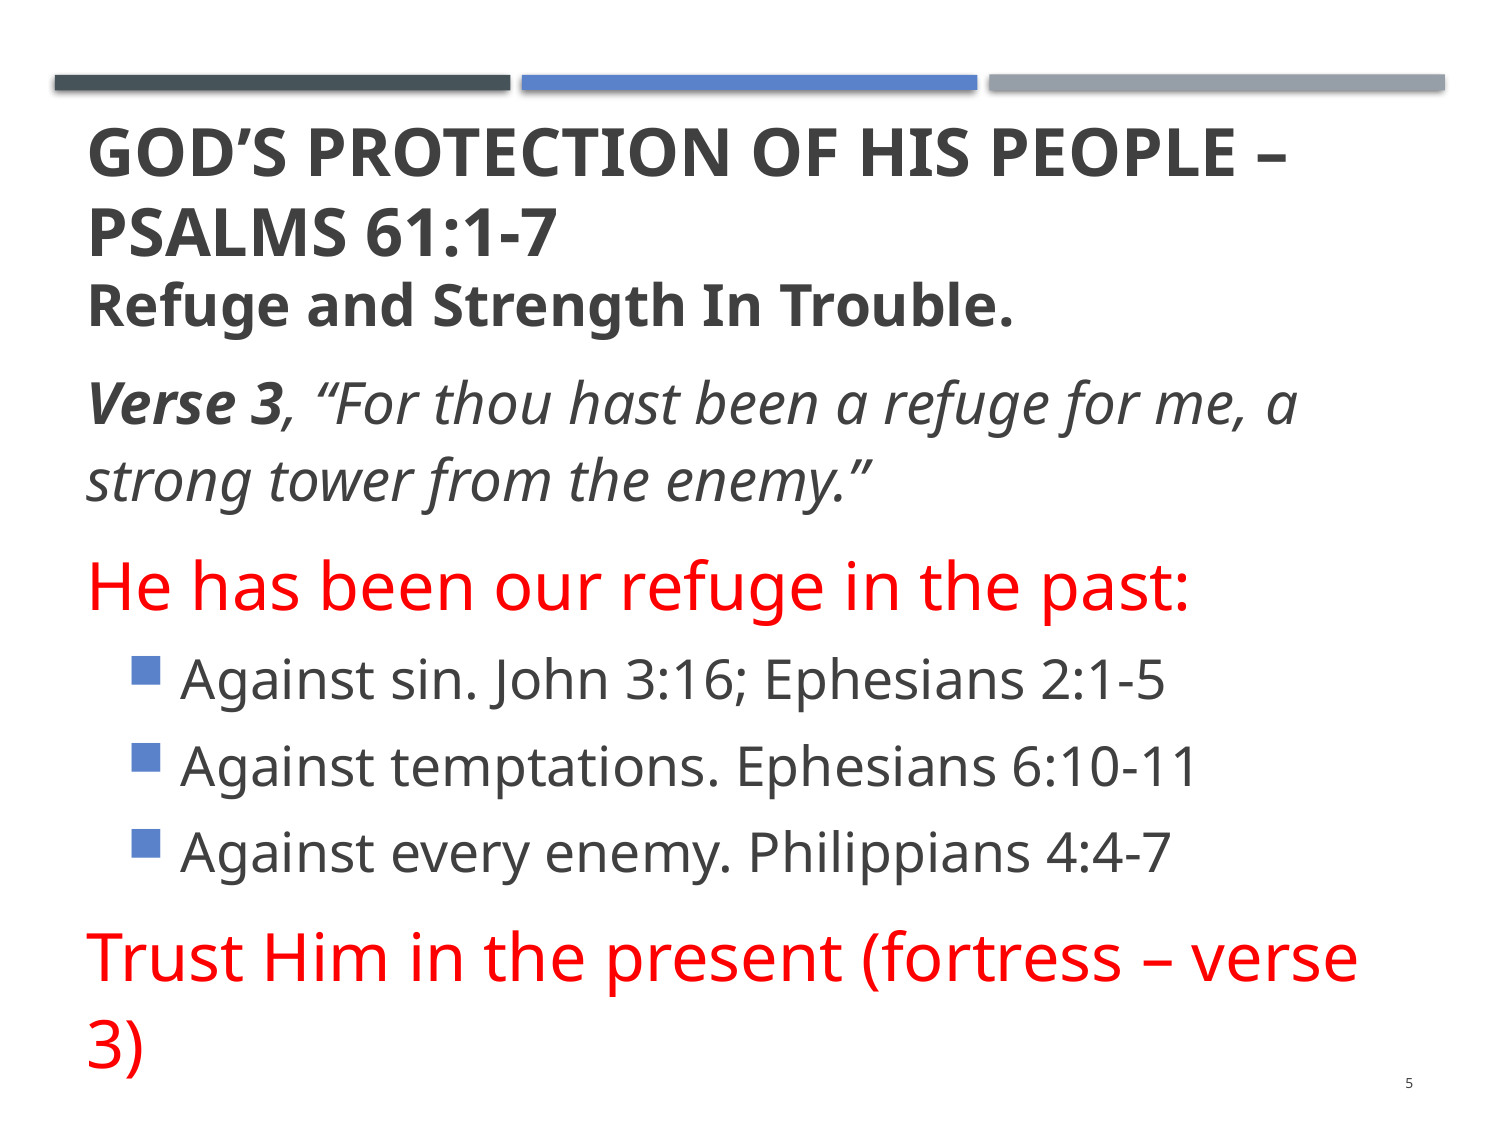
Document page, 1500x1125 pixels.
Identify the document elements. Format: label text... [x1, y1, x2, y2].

slide_number 5 [1298, 1053, 1429, 1114]
title God’s Protection of His People – Psalms 61:1-7 [71, 74, 1429, 278]
list Refuge and Strength In Trouble. Verse 3, “For thou hast been a refuge for me, a strong tower from the enemy.” He has been our refuge in the past: Against sin. John 3:16; Ephesians 2:1-5 Against temptations. Ephesians 6:10-11 Against every enemy. Philippians 4:4-7 Trust Him in the present (fortress – verse 3) [71, 278, 1429, 1090]
